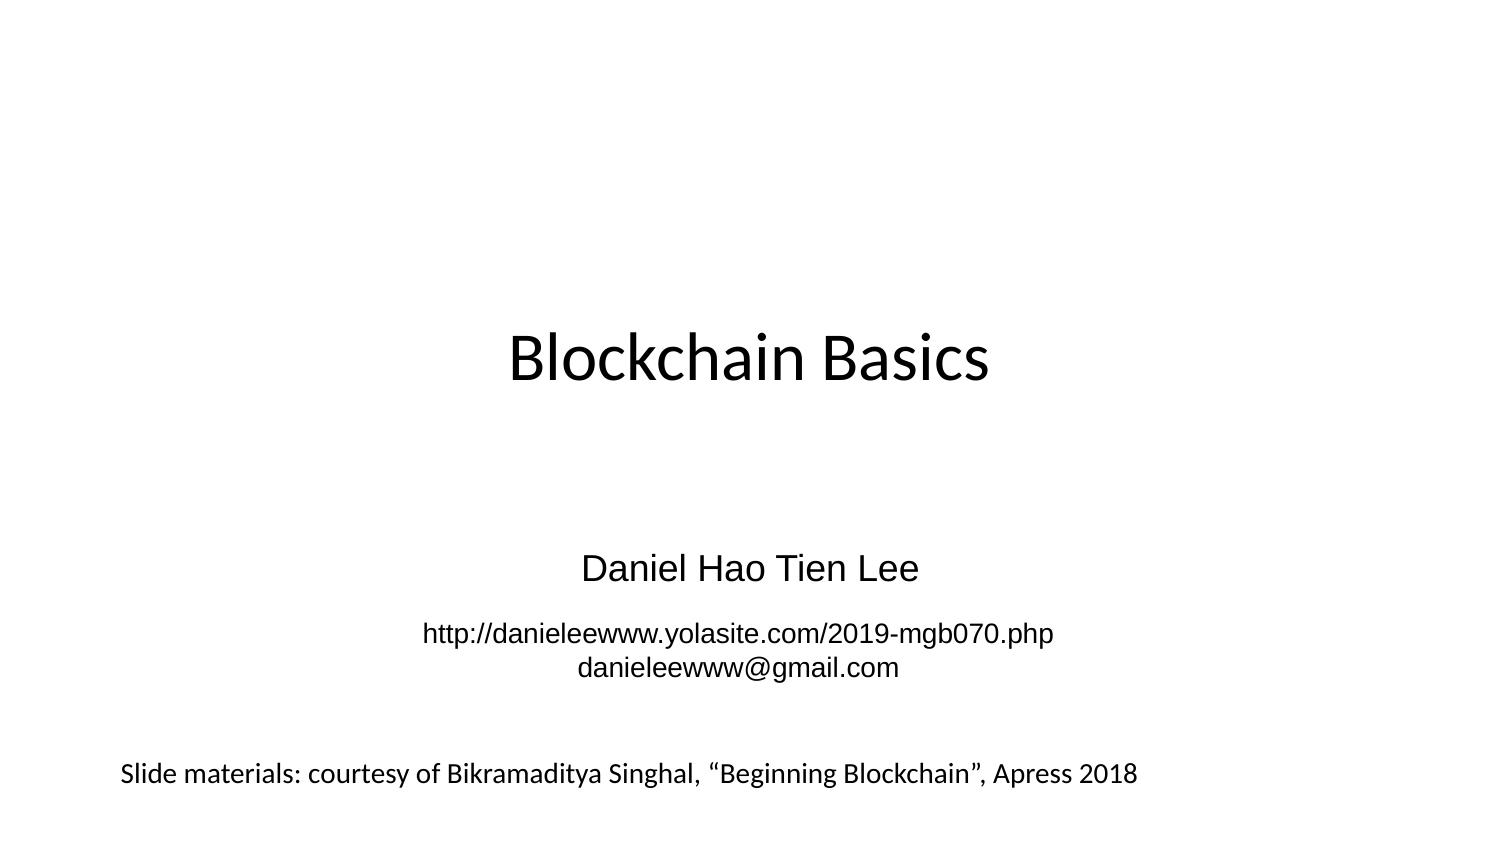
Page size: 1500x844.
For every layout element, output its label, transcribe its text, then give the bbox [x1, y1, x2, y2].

title Blockchain Basics [187, 262, 1313, 443]
text_box http://danieleewww.yolasite.com/2019-mgb070.php danieleewww@gmail.com [407, 607, 1070, 691]
text_box Slide materials: courtesy of Bikramaditya Singhal, “Beginning Blockchain”, Apress 2018 [105, 746, 1154, 797]
text_box Daniel Hao Tien Lee [566, 537, 935, 597]
